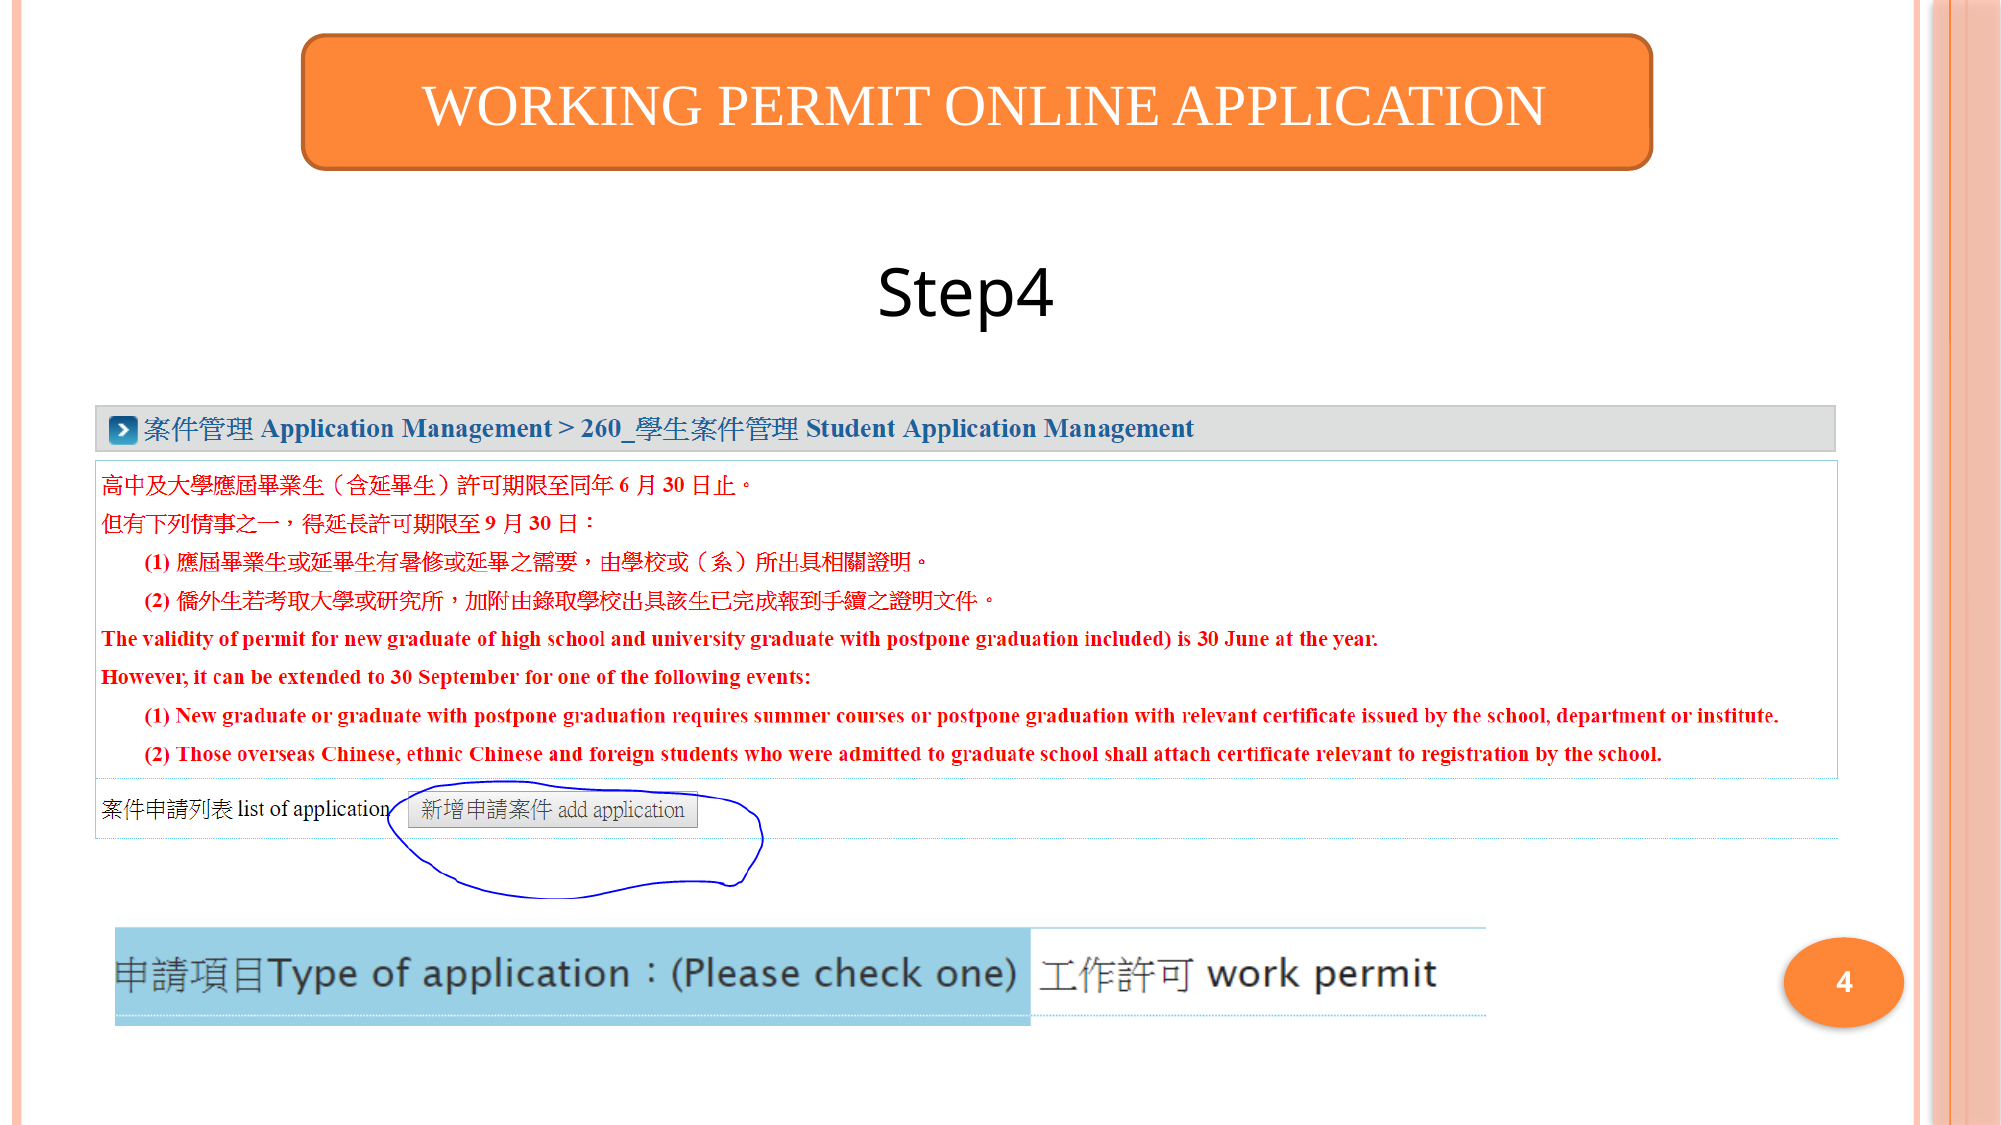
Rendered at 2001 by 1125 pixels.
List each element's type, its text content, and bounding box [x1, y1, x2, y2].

slide_number 4 [1778, 940, 1912, 1026]
text_box Working permit online application [300, 33, 1654, 171]
text_box Step4 [565, 242, 1367, 338]
picture [93, 395, 1840, 900]
picture [115, 914, 1487, 1027]
